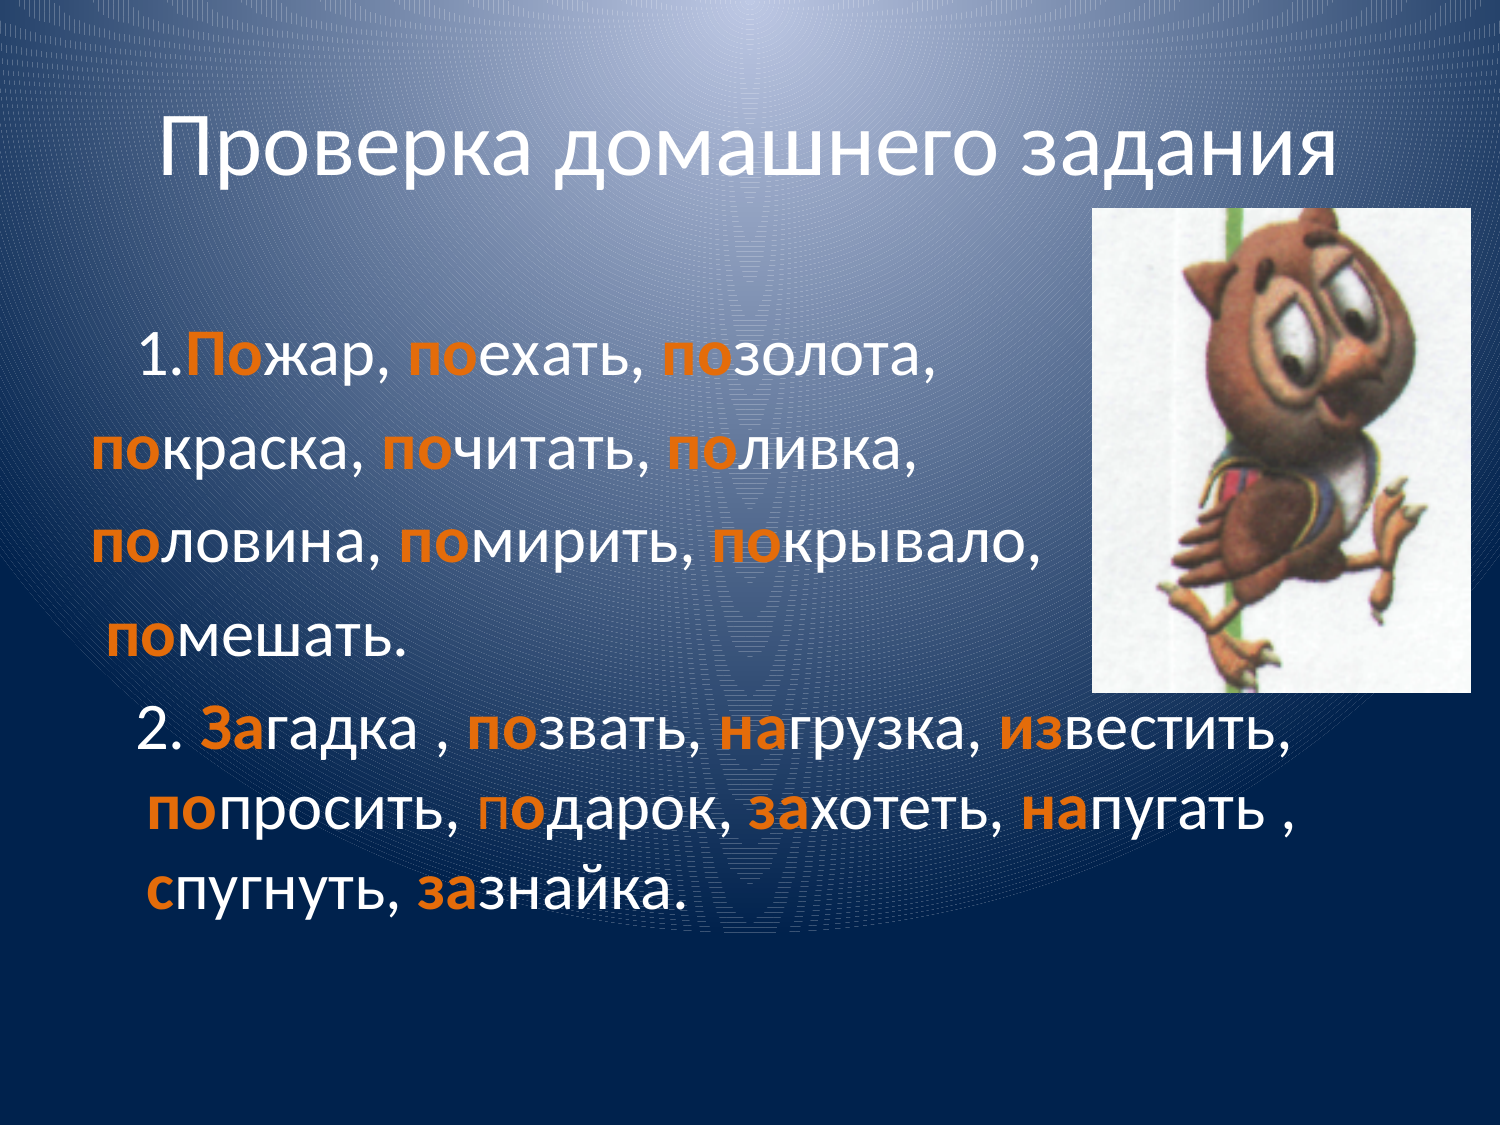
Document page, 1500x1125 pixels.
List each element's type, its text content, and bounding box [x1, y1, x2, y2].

title Проверка домашнего задания [75, 45, 1425, 208]
picture [1092, 207, 1471, 693]
list 1.Пожар, поехать, позолота, покраска, почитать, поливка, половина, помирить, покрывало, помешать. 2. Загадка , позвать, нагрузка, известить, попросить, подарок, захотеть, напугать , спугнуть, зазнайка. [75, 208, 1425, 1005]
